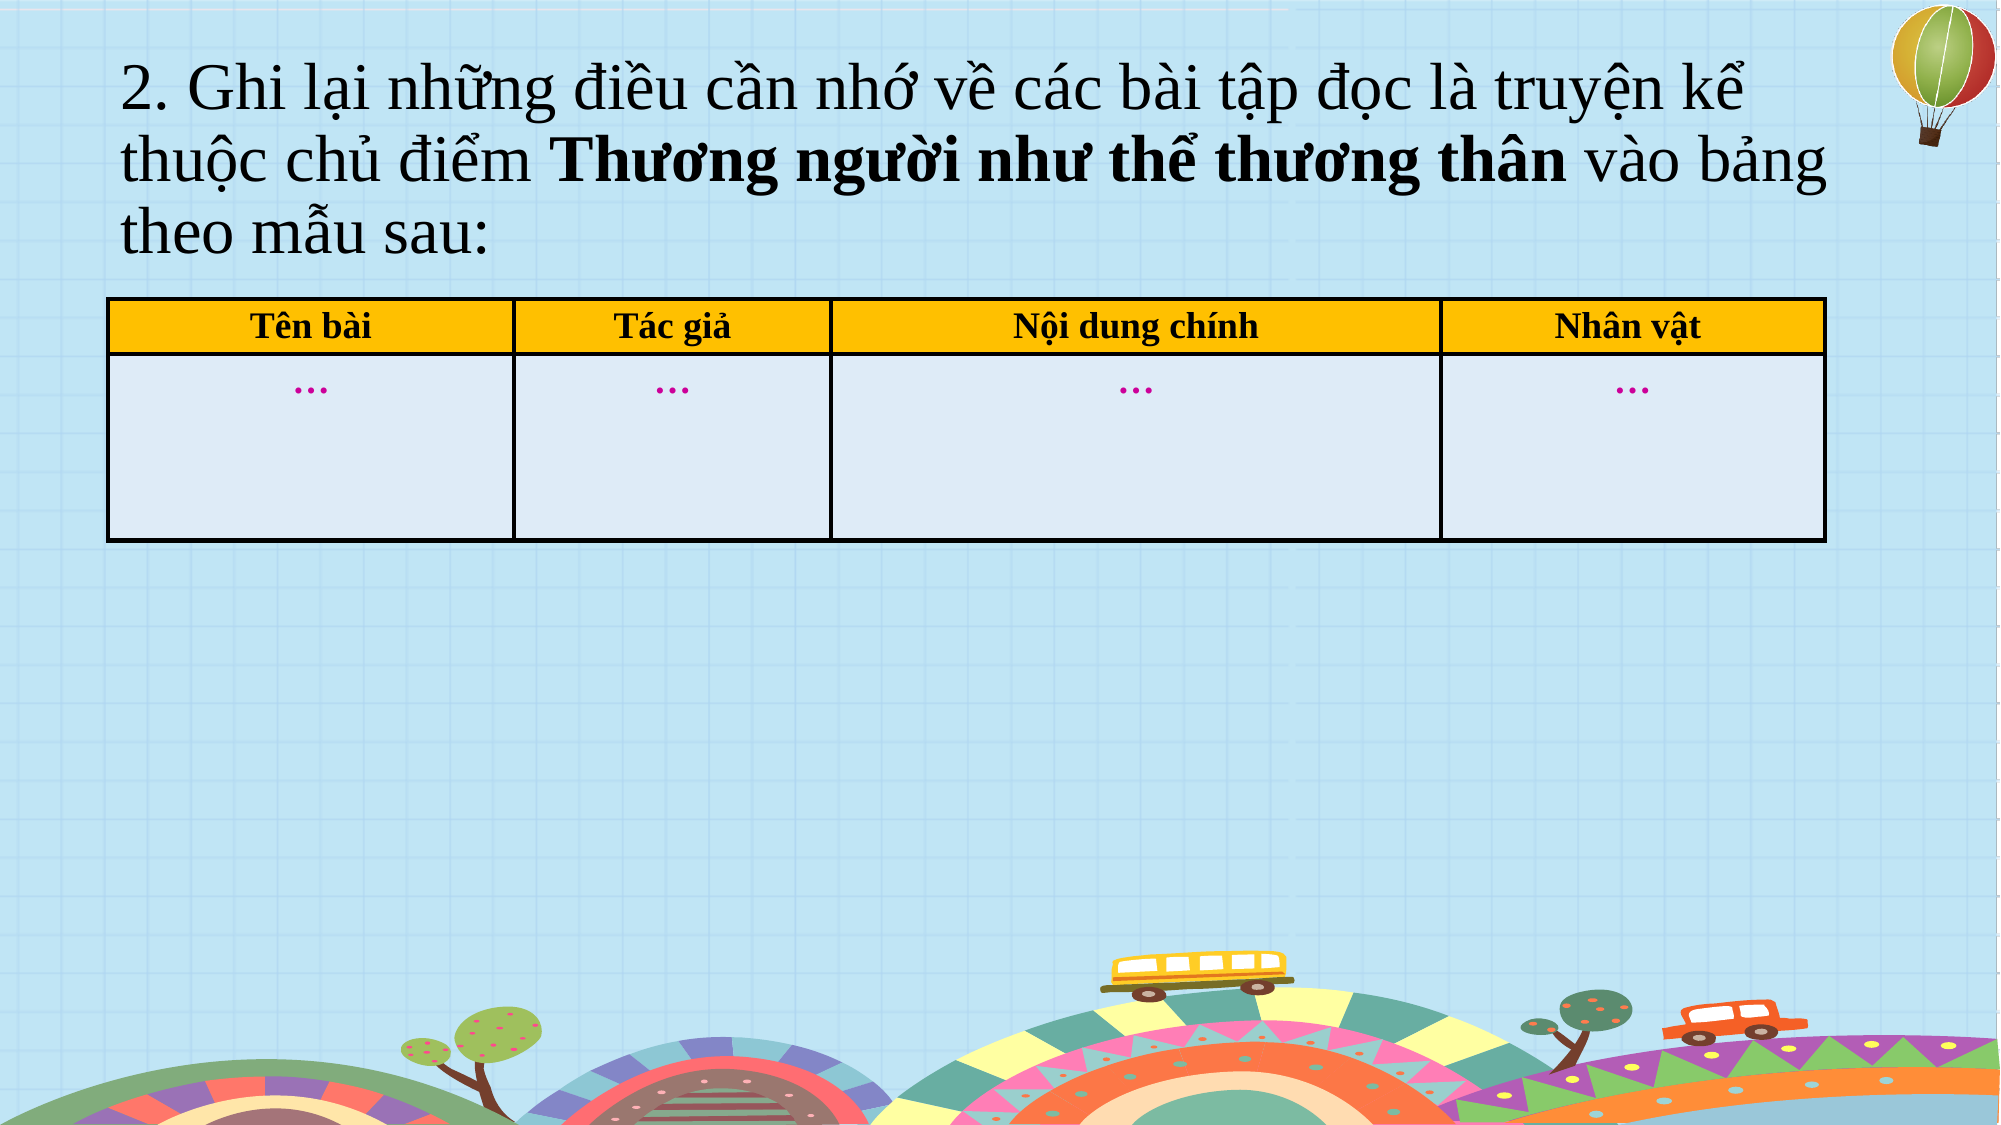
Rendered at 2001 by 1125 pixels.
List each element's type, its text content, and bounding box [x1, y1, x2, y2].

table_header Nhân vật [1443, 301, 1823, 352]
table_cell … [833, 356, 1439, 538]
picture [0, 0, 2000, 949]
text_box 2. Ghi lại những điều cần nhớ về các bài tập đọc là truyện kể thuộc chủ điểm Thương người như thể thương thân vào bảng theo mẫu sau: [105, 44, 1865, 284]
table_cell … [110, 356, 512, 538]
table_header Tên bài [110, 301, 512, 352]
table_header Nội dung chính [833, 301, 1439, 352]
table_cell … [516, 356, 829, 538]
table_cell … [1443, 356, 1823, 538]
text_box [0, 949, 2000, 1125]
table_header Tác giả [516, 301, 829, 352]
